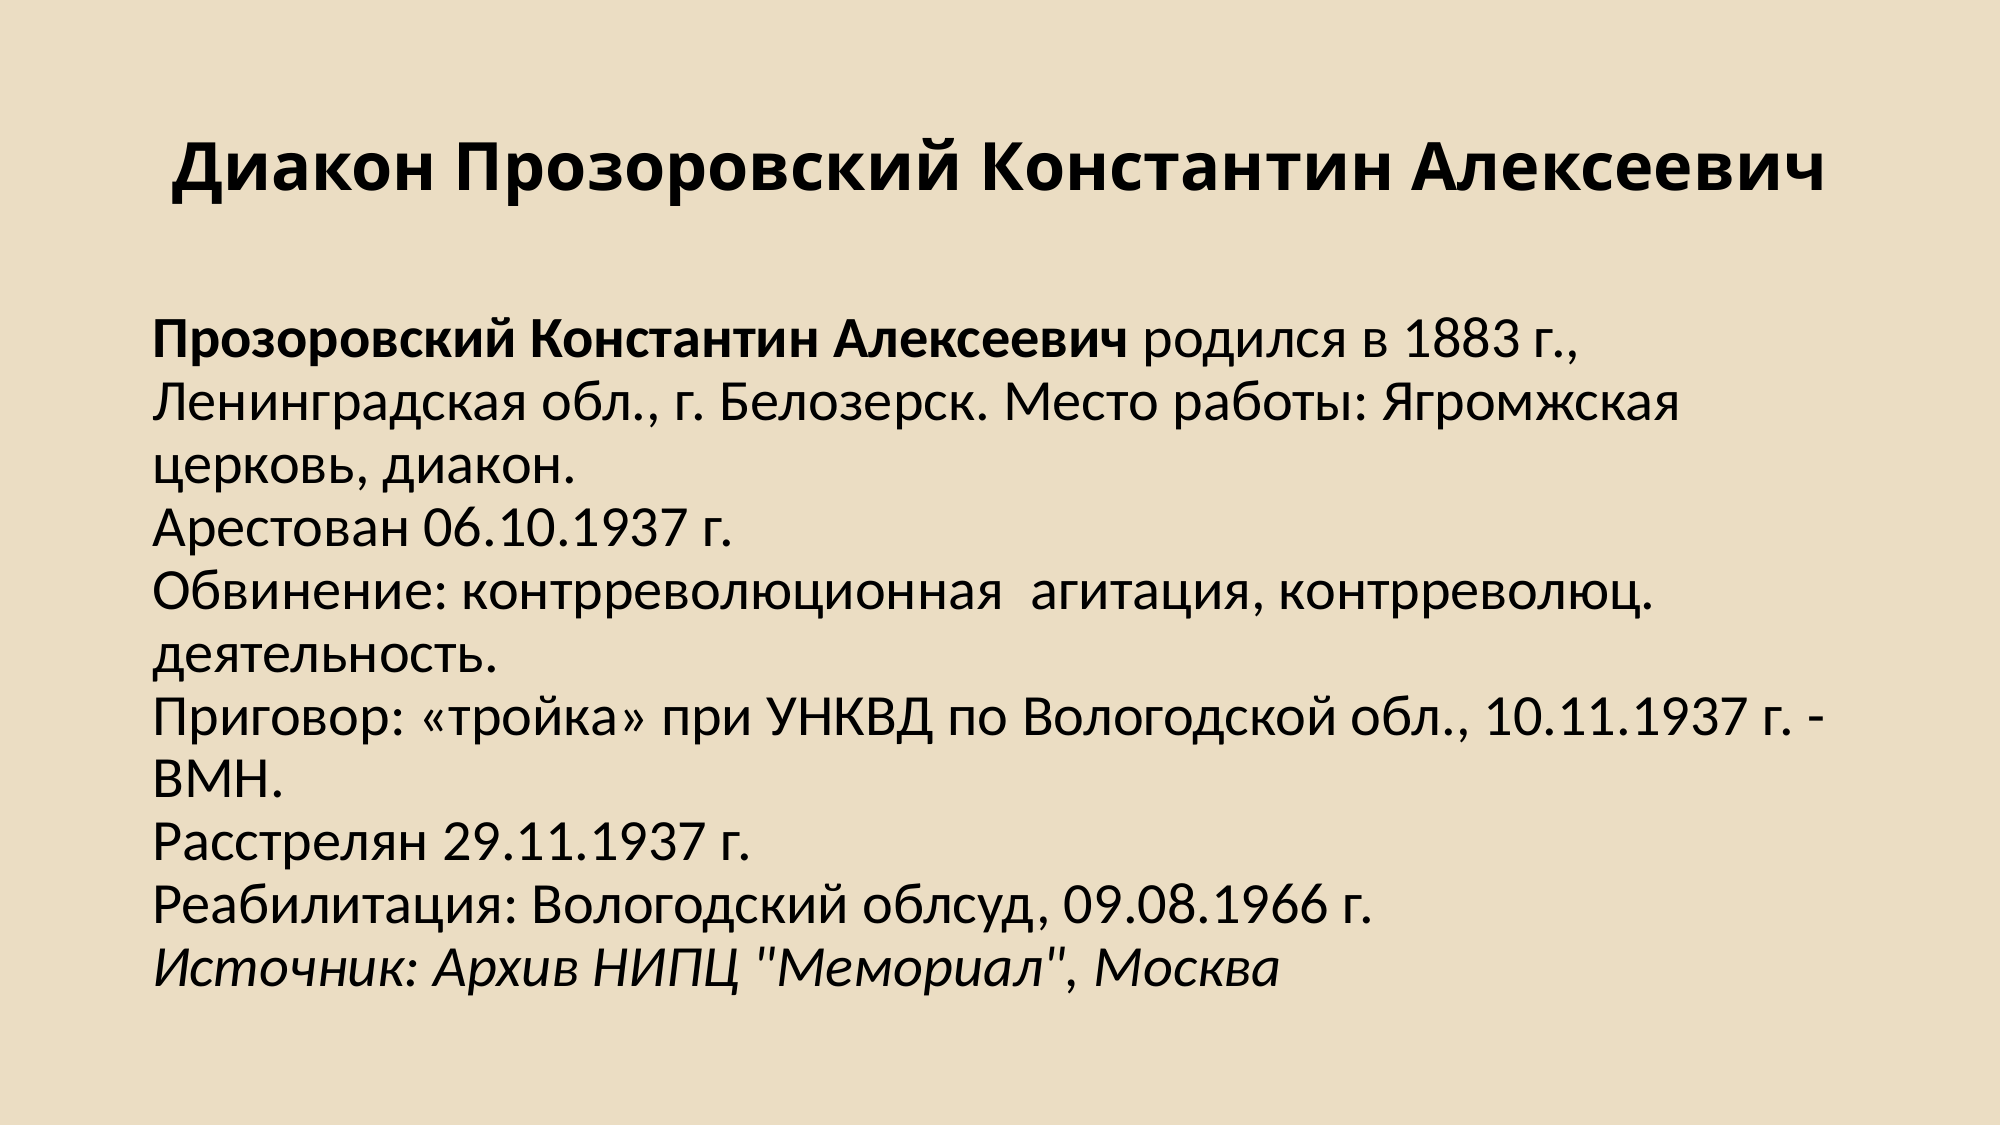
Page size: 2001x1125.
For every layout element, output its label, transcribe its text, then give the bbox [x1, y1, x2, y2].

list Прозоровский Константин Алексеевич родился в 1883 г., Ленинградская обл., г. Белозерск. Место работы: Ягромжская церковь, диакон. Арестован 06.10.1937 г. Обвинение: контрреволюционная агитация, контрреволюц. деятельность. Приговор: «тройка» при УНКВД по Вологодской обл., 10.11.1937 г. - ВМН. Расстрелян 29.11.1937 г. Реабилитация: Вологодский облсуд, 09.08.1966 г. Источник: Архив НИПЦ "Мемориал", Москва [137, 299, 1863, 1014]
title Диакон Прозоровский Константин Алексеевич [137, 59, 1863, 278]
